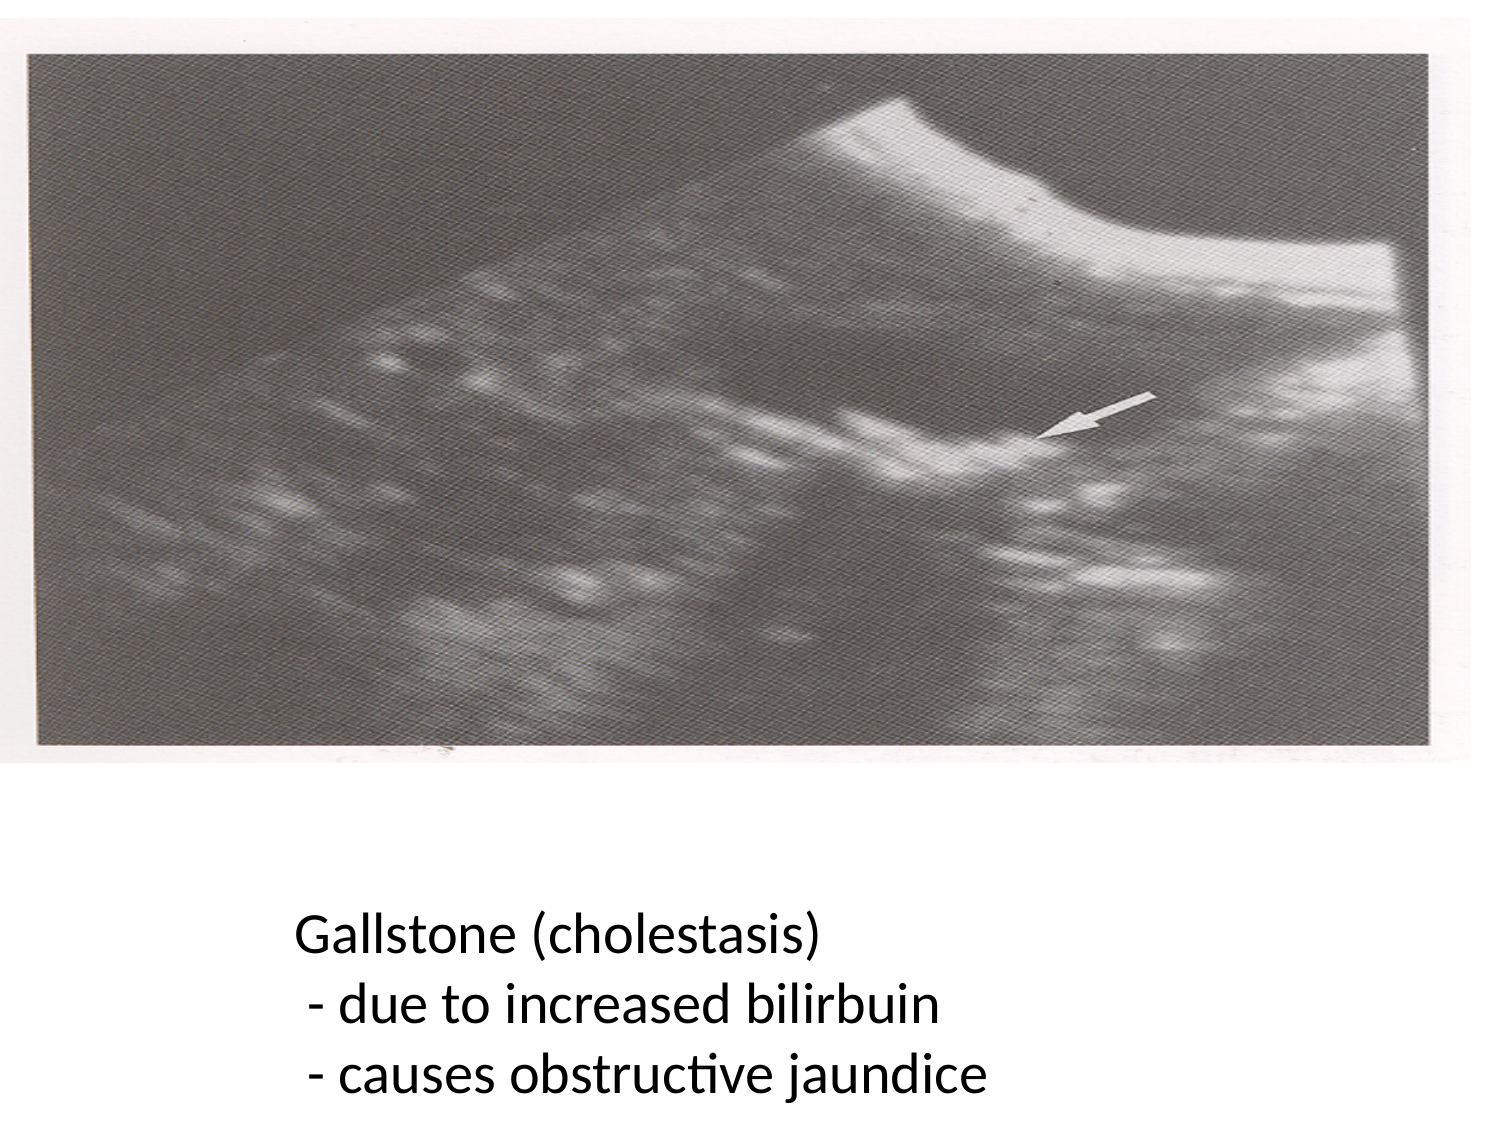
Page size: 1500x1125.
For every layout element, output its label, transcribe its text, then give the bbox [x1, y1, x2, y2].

text_box Gallstone (cholestasis) - due to increased bilirbuin - causes obstructive jaundice [279, 887, 1004, 1113]
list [0, 18, 1471, 763]
